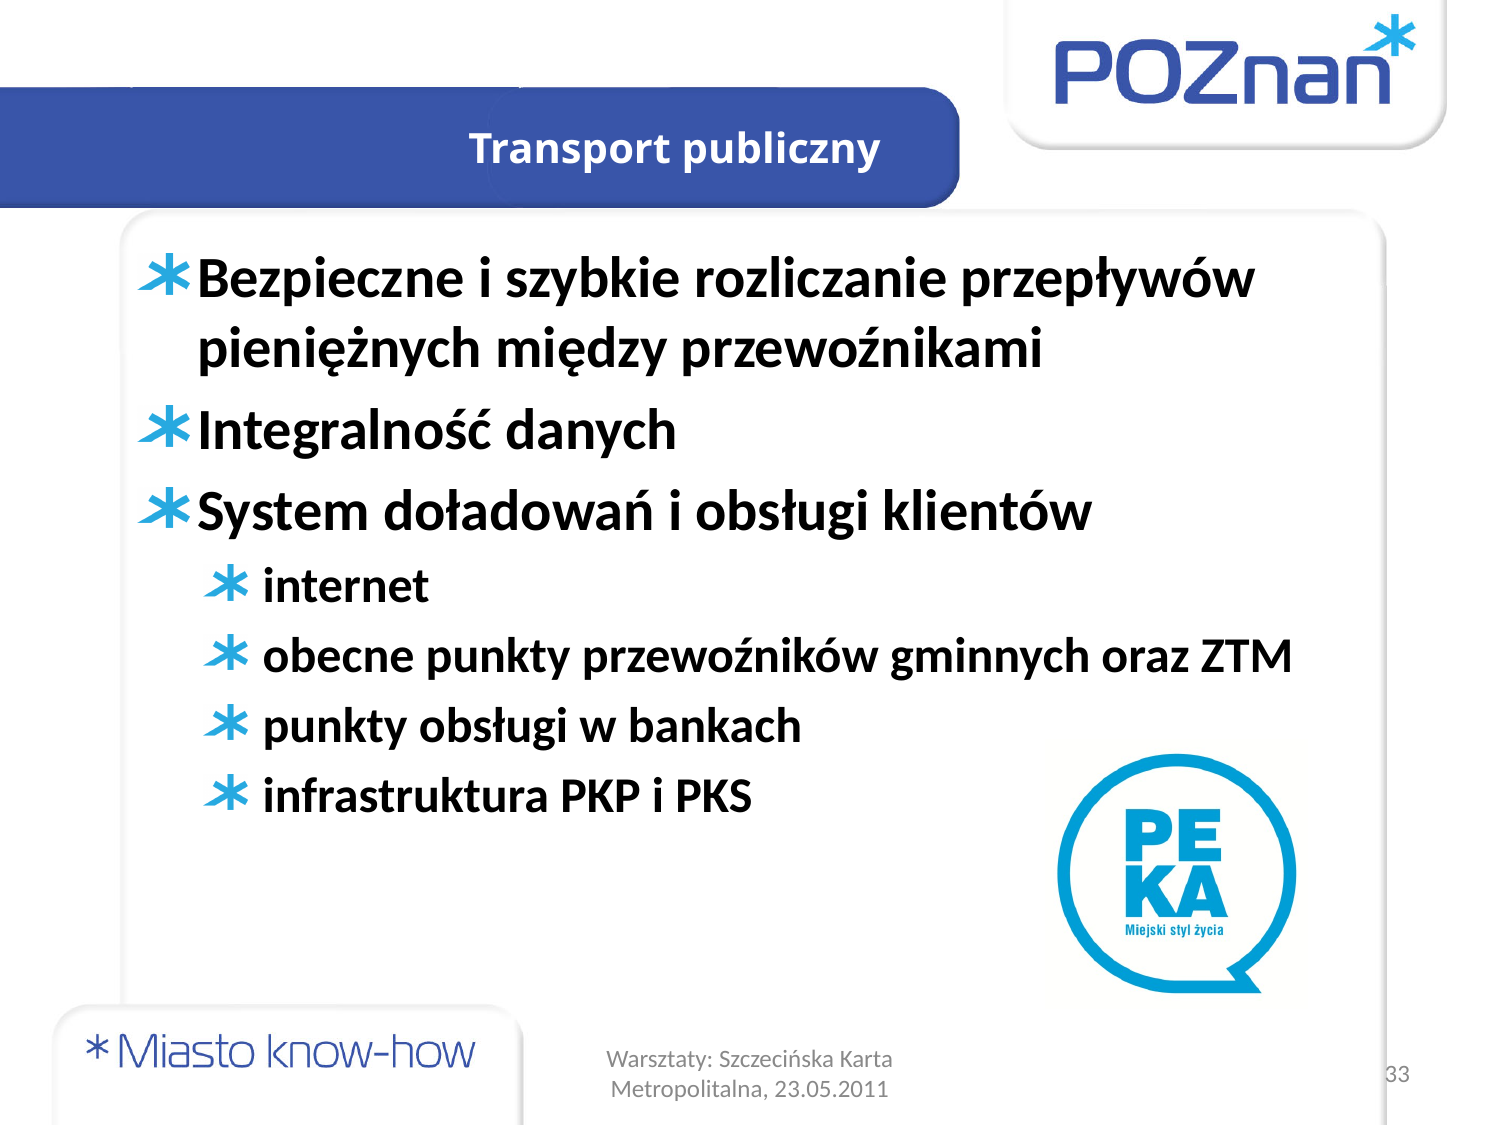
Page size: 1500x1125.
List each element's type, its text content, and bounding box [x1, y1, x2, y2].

text_box [123, 202, 1385, 231]
text_box Transport publiczny [35, 90, 943, 203]
list Bezpieczne i szybkie rozliczanie przepływów pieniężnych między przewoźnikami Integralność danych System doładowań i obsługi klientów internet obecne punkty przewoźników gminnych oraz ZTM punkty obsługi w bankach infrastruktura PKP i PKS [122, 231, 1415, 975]
footer Warsztaty: Szczecińska Karta Metropolitalna, 23.05.2011 [512, 1042, 988, 1103]
slide_number 33 [1074, 1042, 1425, 1103]
text_box [122, 975, 1385, 1032]
picture [0, 0, 1500, 1125]
